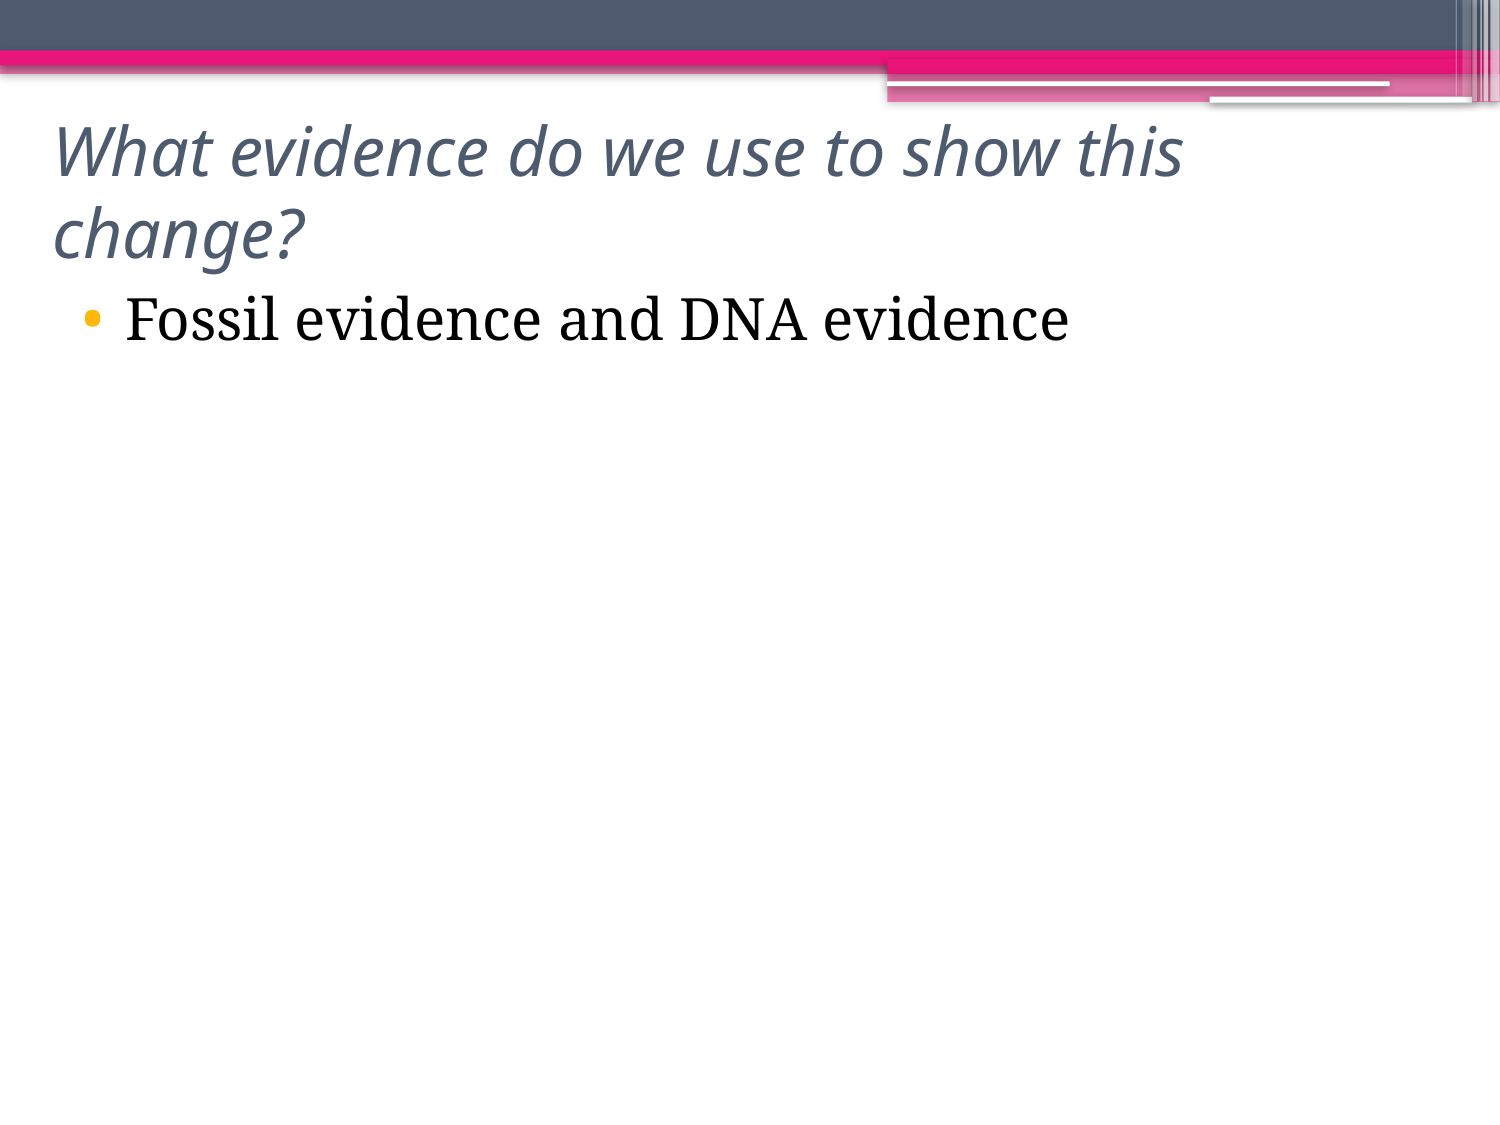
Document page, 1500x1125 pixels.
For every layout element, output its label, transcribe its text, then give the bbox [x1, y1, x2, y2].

title What evidence do we use to show this change? [37, 99, 1426, 363]
list Fossil evidence and DNA evidence [49, 274, 1426, 1079]
